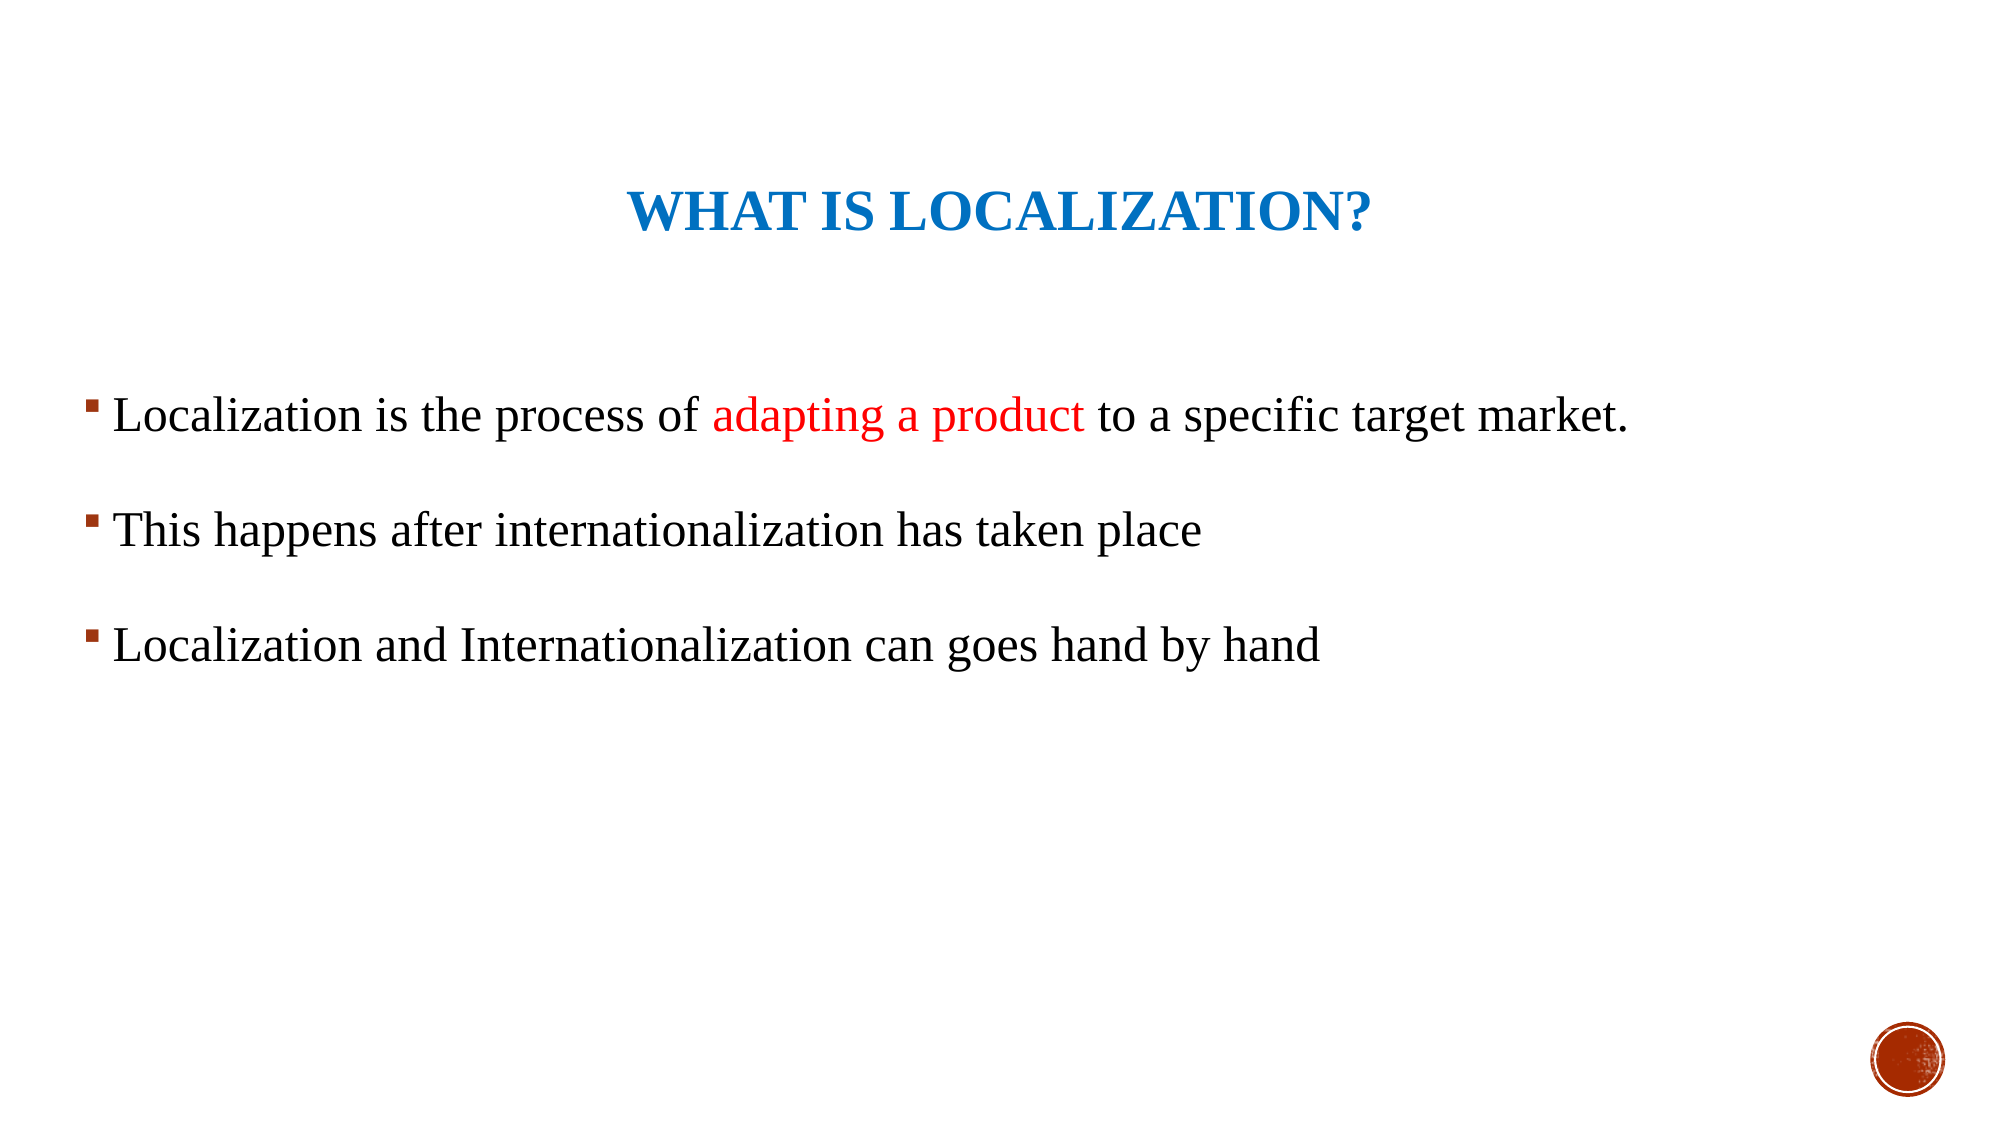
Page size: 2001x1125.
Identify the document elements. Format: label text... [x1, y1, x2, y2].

list Localization is the process of adapting a product to a specific target market. This happens after internationalization has taken place Localization and Internationalization can goes hand by hand [67, 343, 1861, 1100]
title What is Localization? [175, 79, 1826, 343]
